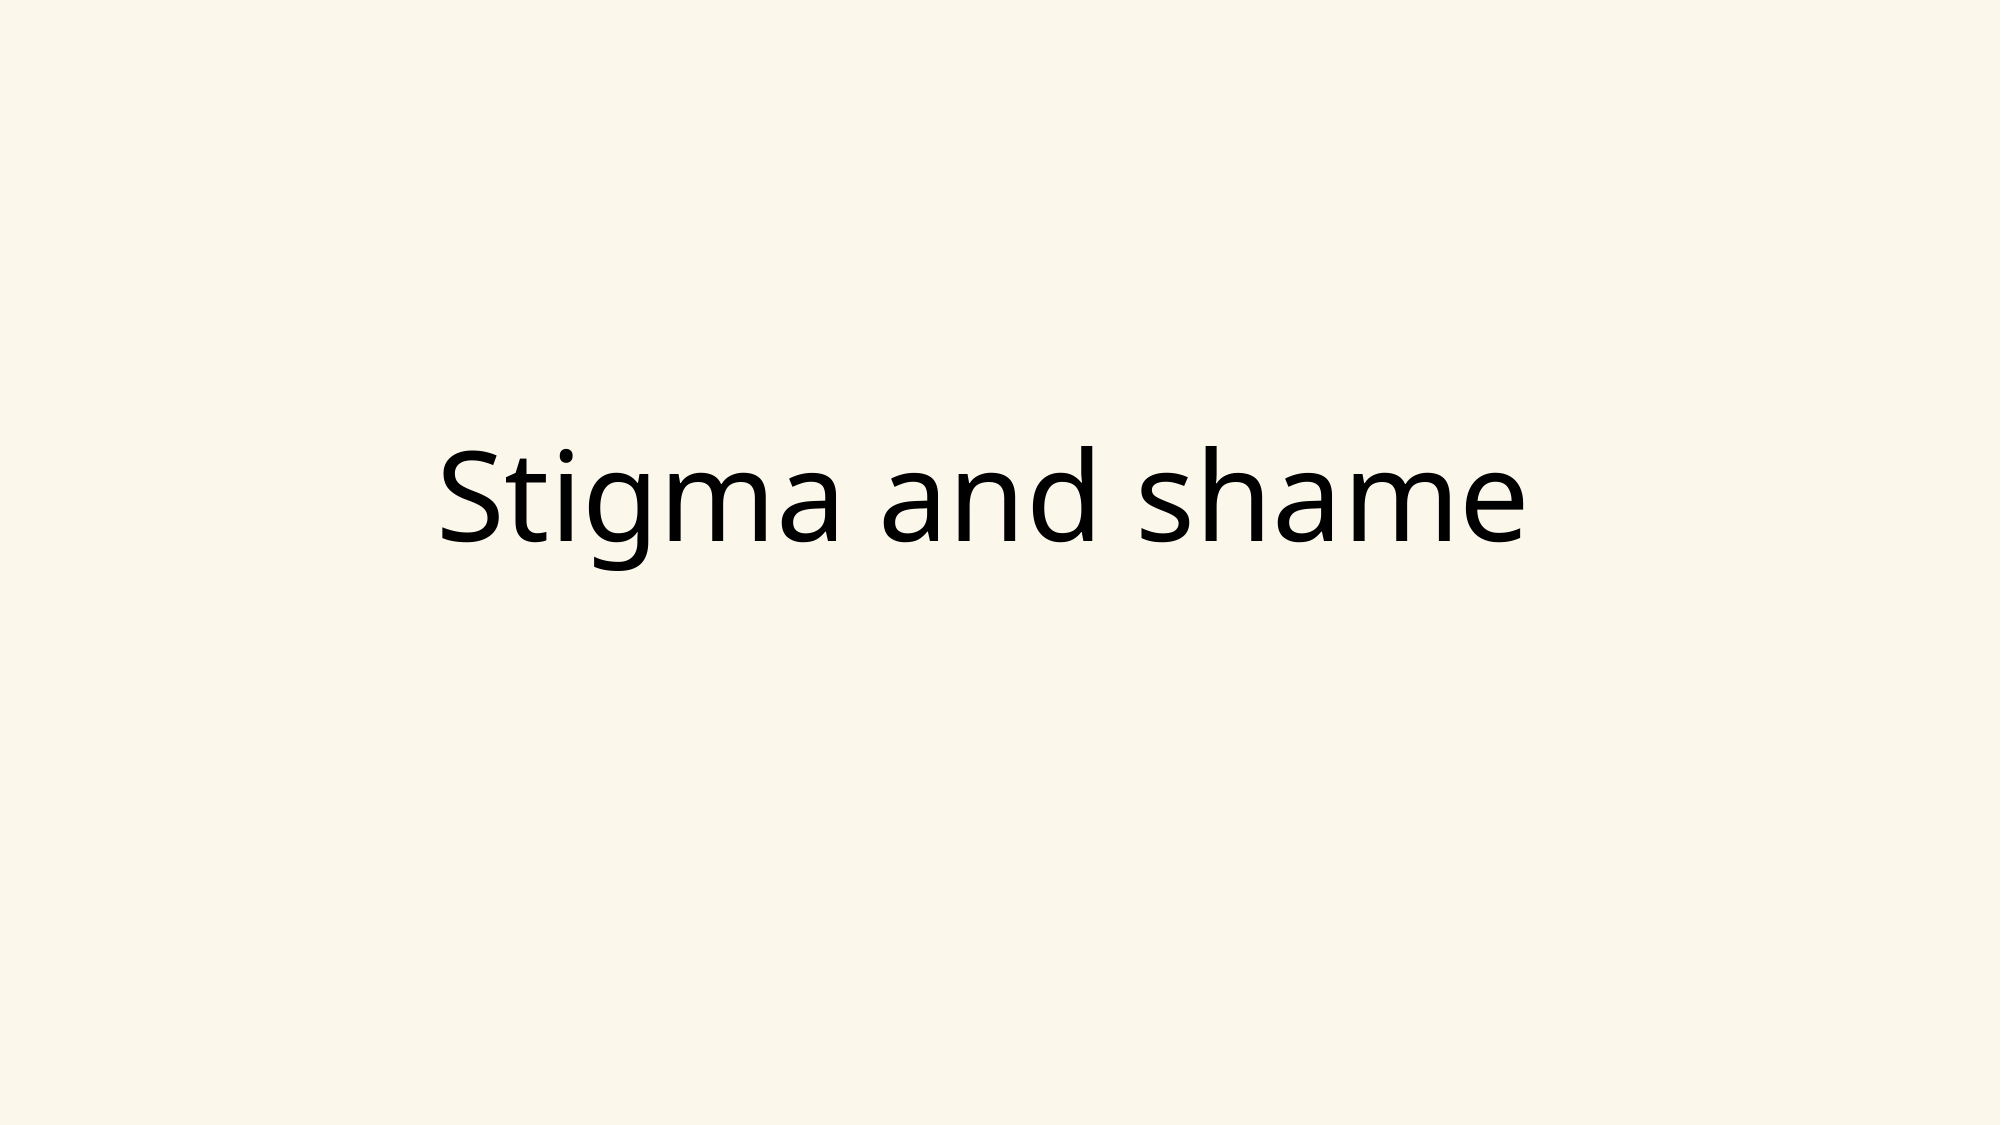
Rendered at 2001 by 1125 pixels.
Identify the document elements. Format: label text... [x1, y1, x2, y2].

title Stigma and shame [249, 184, 1750, 576]
